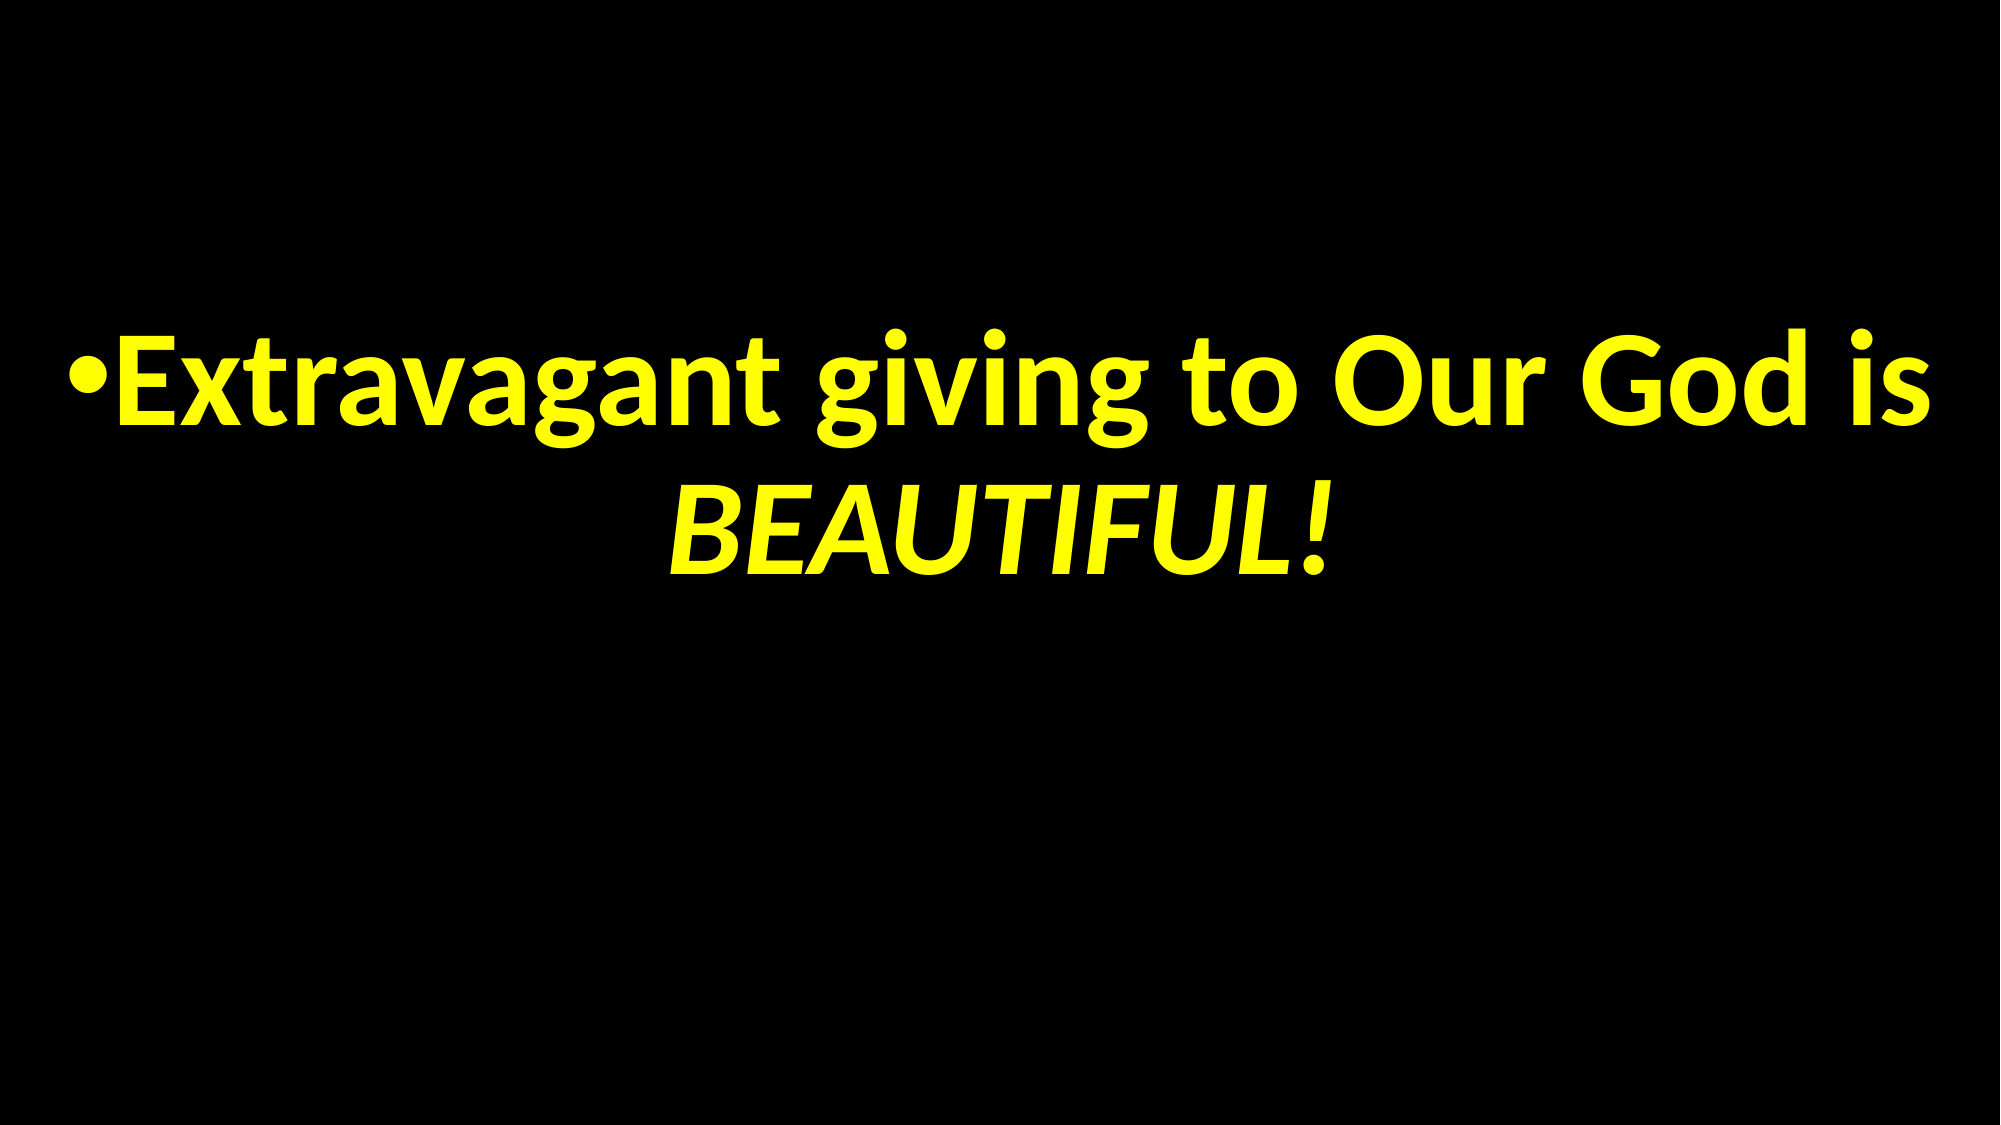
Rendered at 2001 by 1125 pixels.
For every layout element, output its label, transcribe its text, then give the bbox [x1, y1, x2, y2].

list Extravagant giving to Our God is BEAUTIFUL! [0, 299, 2000, 1014]
